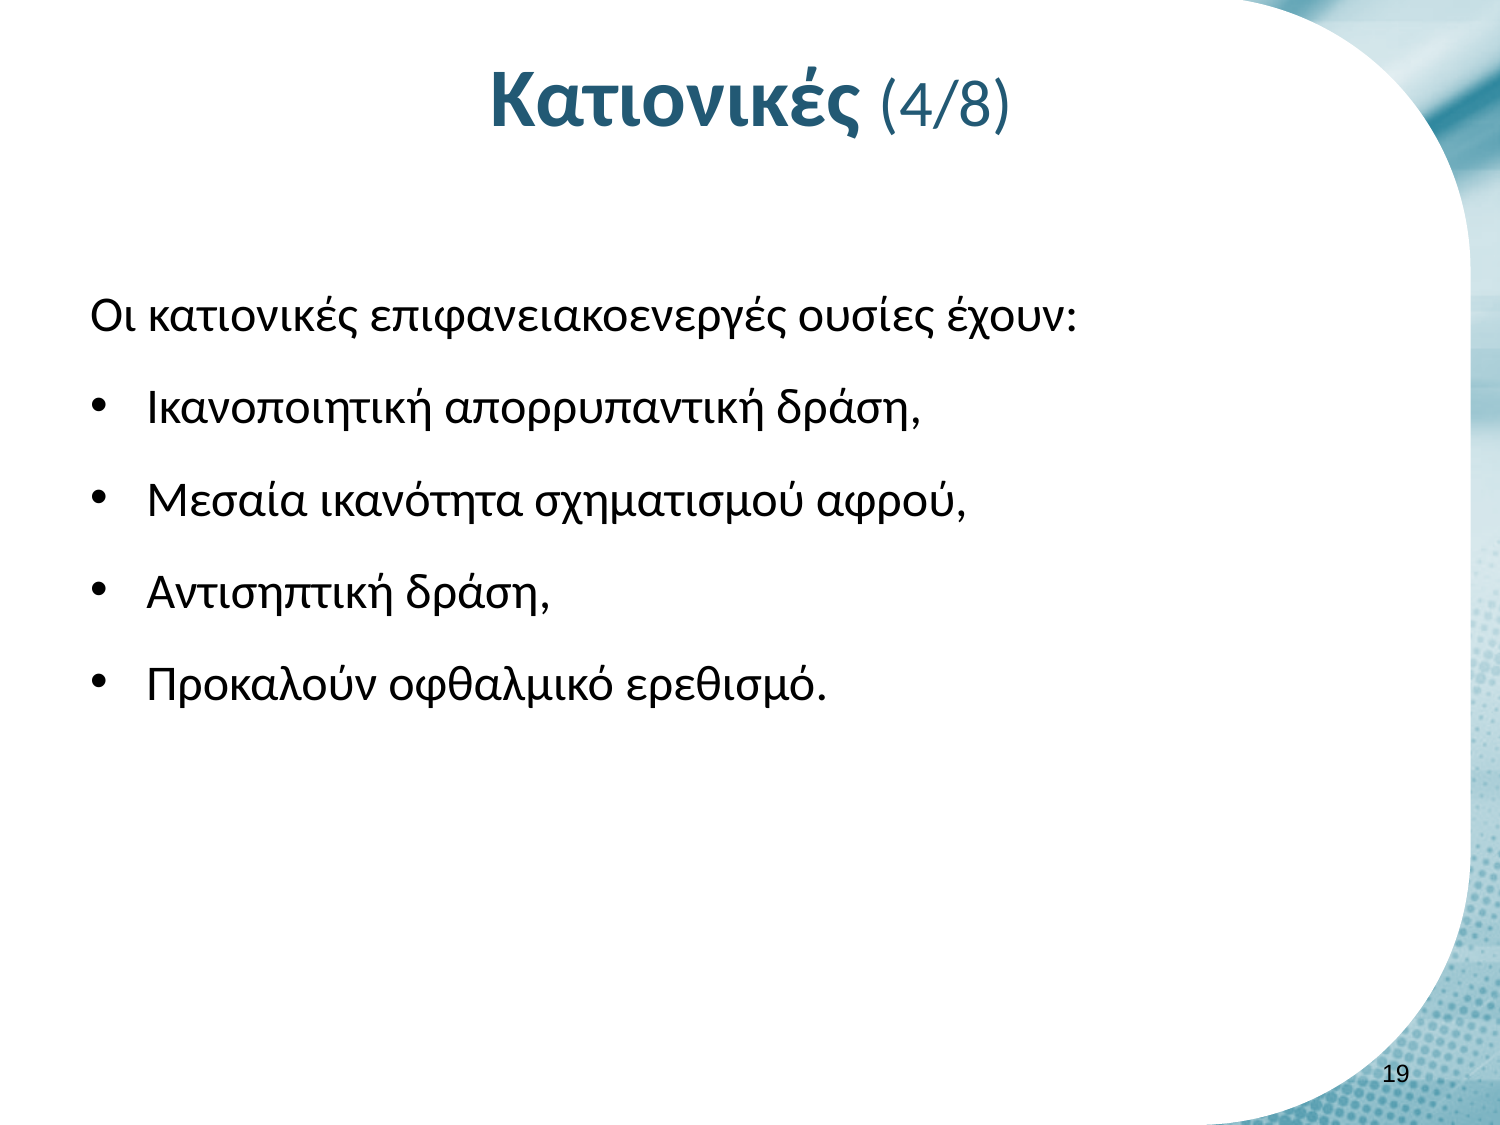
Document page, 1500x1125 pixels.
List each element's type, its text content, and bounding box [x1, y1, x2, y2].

slide_number 18 [1074, 1042, 1425, 1103]
list Οι κατιονικές επιφανειακοενεργές ουσίες έχουν: Ικανοποιητική απορρυπαντική δράση, Μεσαία ικανότητα σχηματισμού αφρού, Αντισηπτική δράση, Προκαλούν οφθαλμικό ερεθισμό. [75, 267, 1425, 1024]
title Κατιονικές (4/8) [76, 19, 1427, 169]
